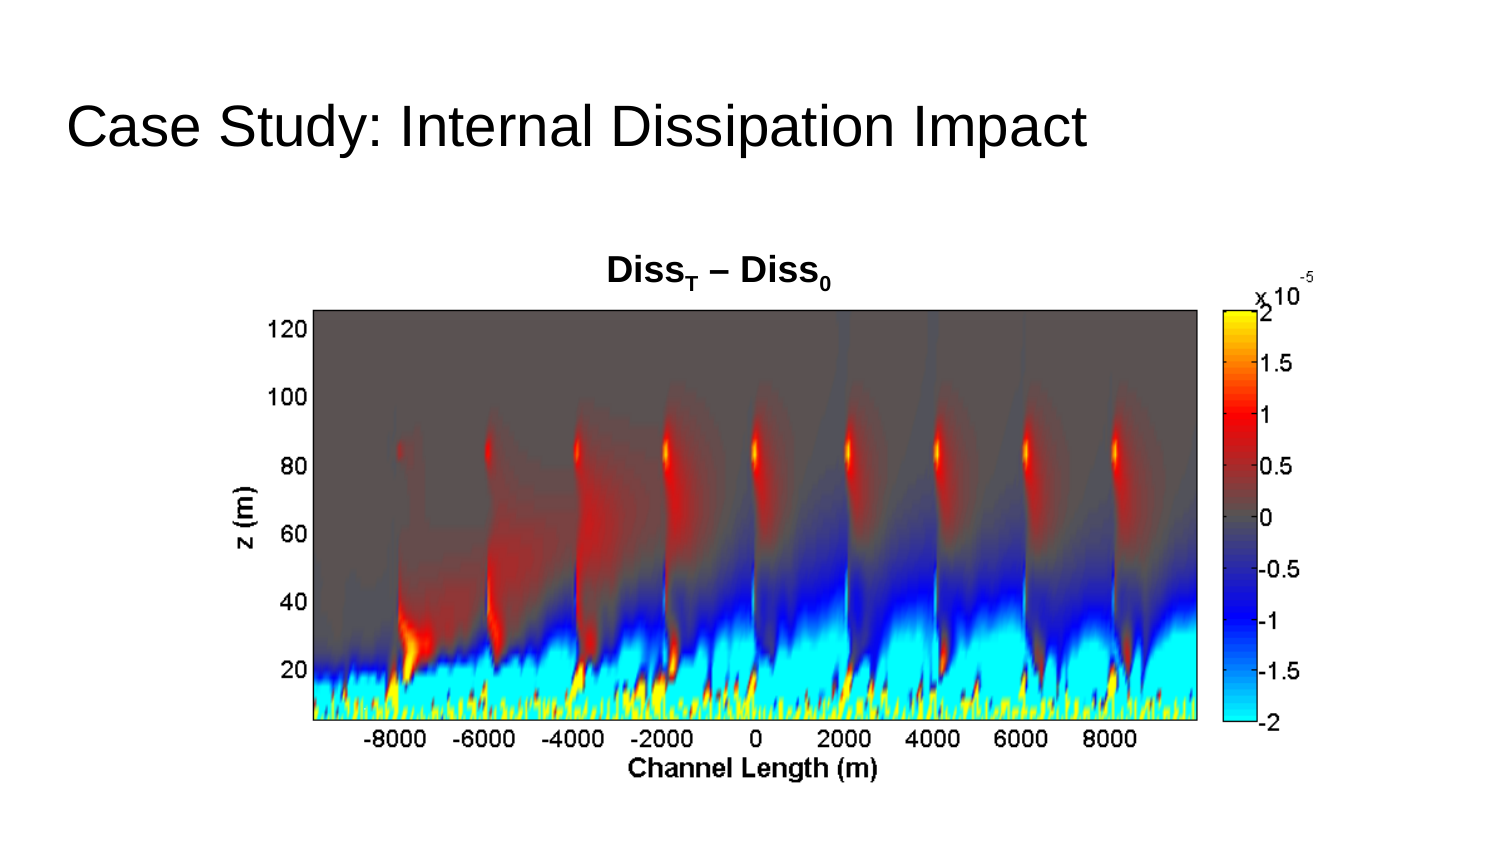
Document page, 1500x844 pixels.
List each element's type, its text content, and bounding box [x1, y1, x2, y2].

title Case Study: Internal Dissipation Impact [51, 72, 1449, 167]
picture [149, 271, 1402, 785]
list DissT – Diss0 [537, 221, 900, 270]
